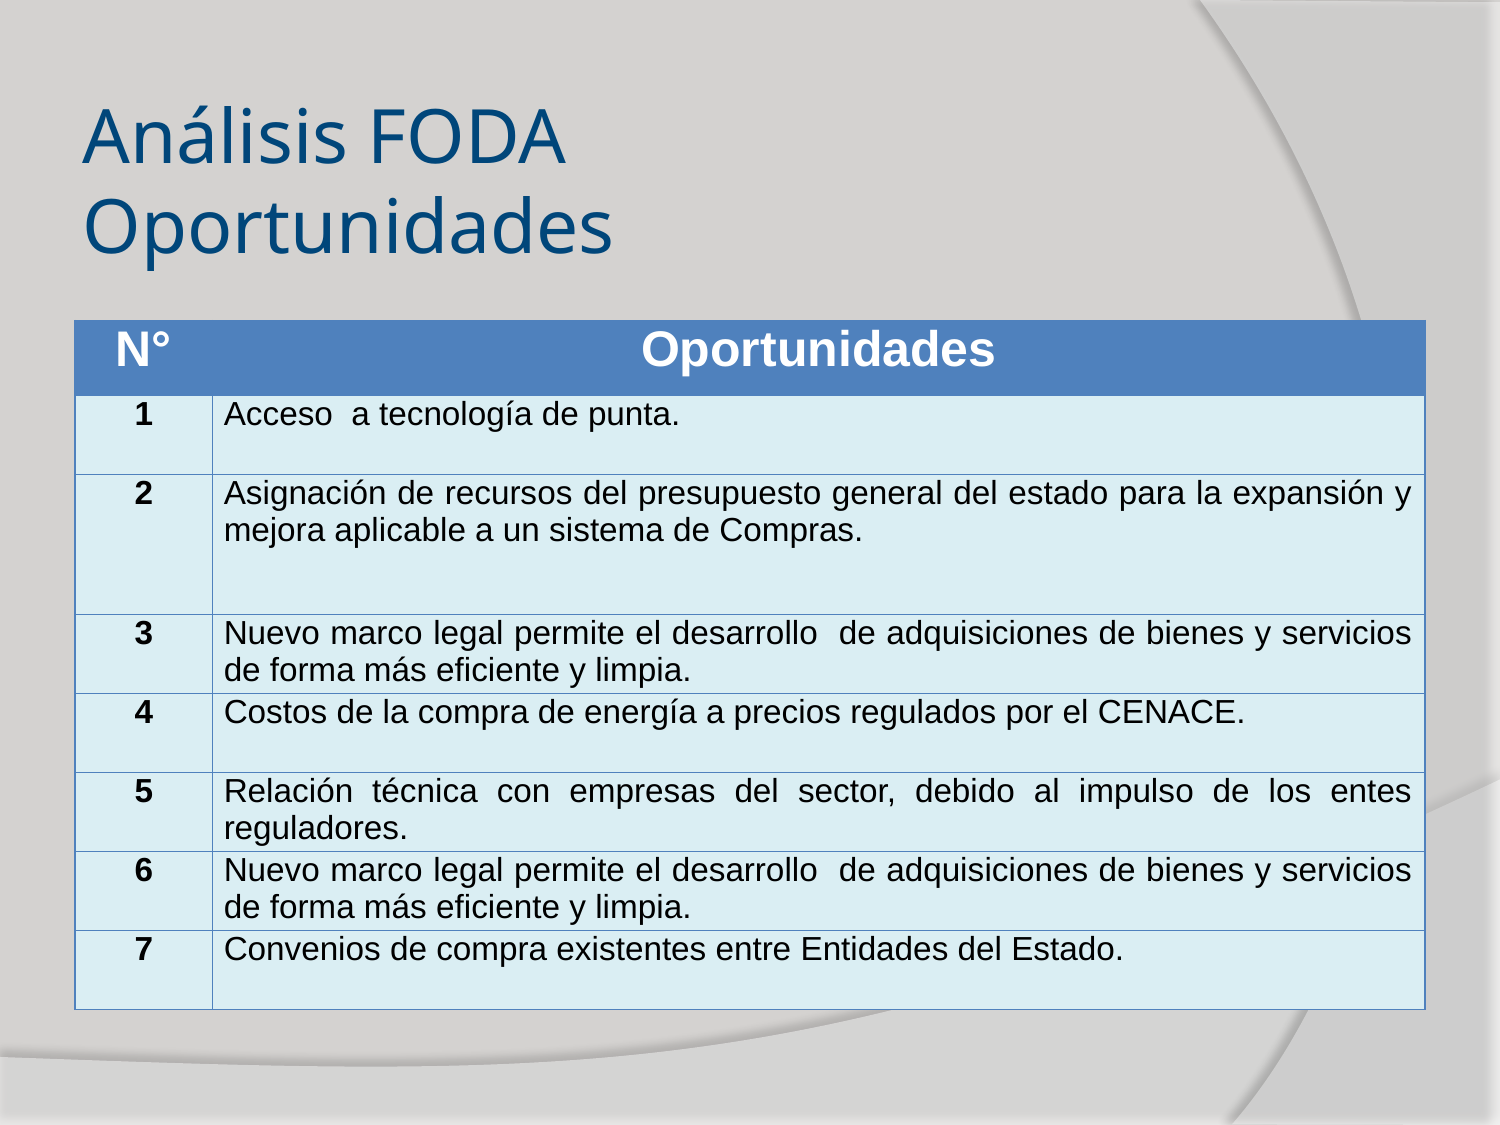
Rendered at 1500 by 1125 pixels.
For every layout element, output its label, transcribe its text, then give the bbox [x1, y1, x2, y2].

table_cell Asignación de recursos del presupuesto general del estado para la expansión y mejora aplicable a un sistema de Compras. [213, 475, 1424, 614]
table_cell 7 [76, 931, 212, 1009]
table_cell Costos de la compra de energía a precios regulados por el CENACE. [213, 694, 1424, 772]
table_cell Nuevo marco legal permite el desarrollo de adquisiciones de bienes y servicios de forma más eficiente y limpia. [213, 615, 1424, 693]
table_header Oportunidades [213, 322, 1424, 394]
table_cell 2 [76, 475, 212, 614]
table_cell 1 [76, 396, 212, 474]
table_cell 5 [76, 773, 212, 851]
table_cell Convenios de compra existentes entre Entidades del Estado. [213, 931, 1424, 1009]
table_cell Relación técnica con empresas del sector, debido al impulso de los entes reguladores. [213, 773, 1424, 851]
table_header N° [76, 322, 212, 394]
table_cell Acceso a tecnología de punta. [213, 396, 1424, 474]
table_cell 6 [76, 852, 212, 930]
table_cell 4 [76, 694, 212, 772]
table_cell 3 [76, 615, 212, 693]
table_cell Nuevo marco legal permite el desarrollo de adquisiciones de bienes y servicios de forma más eficiente y limpia. [213, 852, 1424, 930]
title Análisis FODA Oportunidades [74, 112, 1301, 246]
